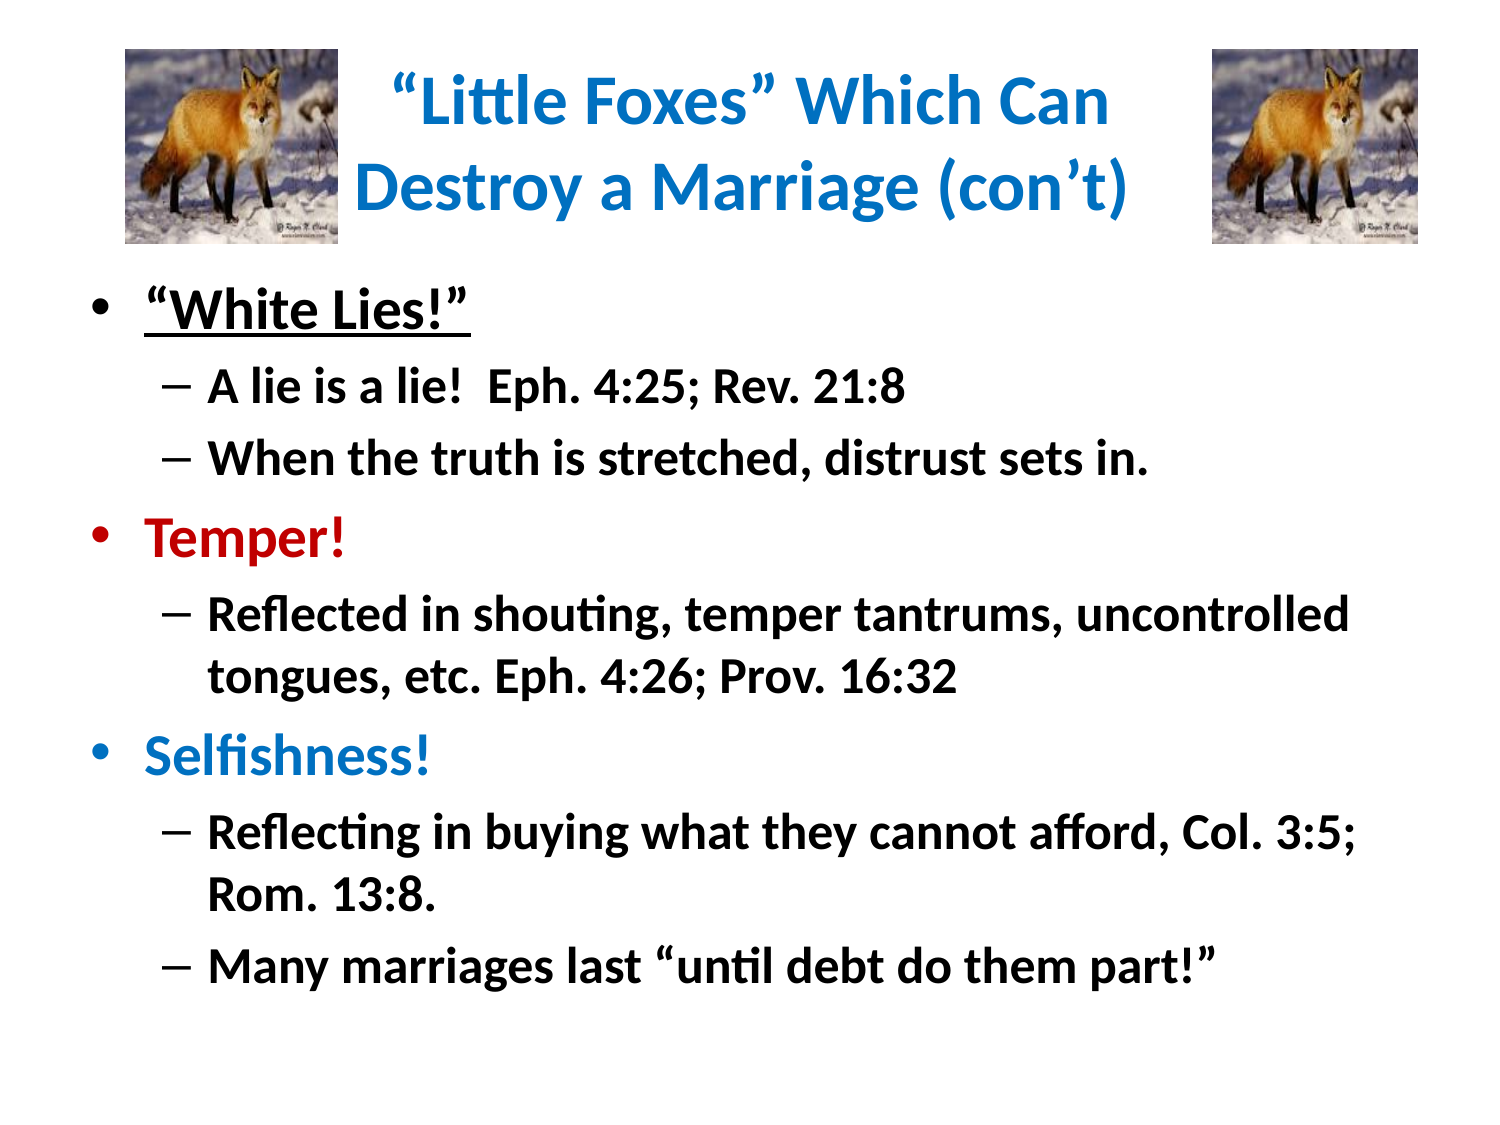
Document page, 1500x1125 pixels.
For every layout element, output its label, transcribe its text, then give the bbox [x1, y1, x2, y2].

title “Little Foxes” Which Can Destroy a Marriage (con’t) [75, 45, 1425, 233]
picture [124, 49, 338, 244]
picture [1212, 49, 1418, 244]
list “White Lies!” A lie is a lie! Eph. 4:25; Rev. 21:8 When the truth is stretched, distrust sets in. Temper! Reflected in shouting, temper tantrums, uncontrolled tongues, etc. Eph. 4:26; Prov. 16:32 Selfishness! Reflecting in buying what they cannot afford, Col. 3:5; Rom. 13:8. Many marriages last “until debt do them part!” [75, 262, 1425, 1005]
